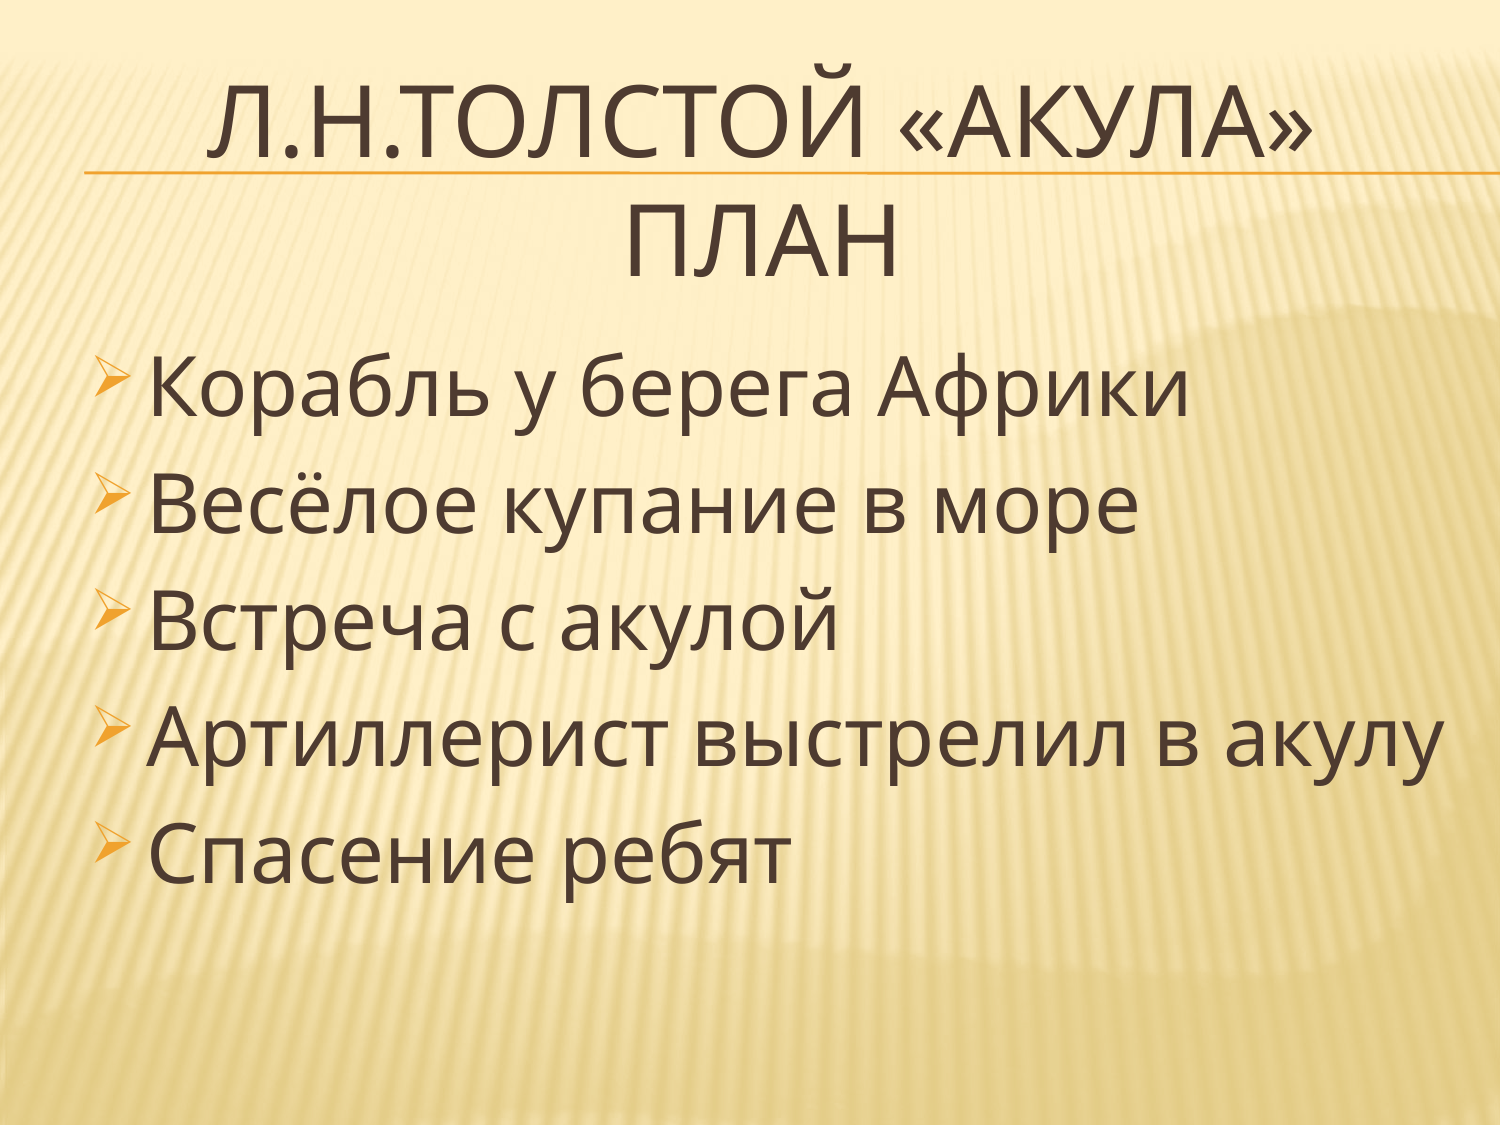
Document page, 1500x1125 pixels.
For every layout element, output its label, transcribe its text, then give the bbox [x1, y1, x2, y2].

list Корабль у берега Африки Весёлое купание в море Встреча с акулой Артиллерист выстрелил в акулу Спасение ребят [75, 326, 1500, 1069]
title Л.Н.ТОЛСТОЙ «АКУЛА» ПЛАН [50, 75, 1475, 279]
